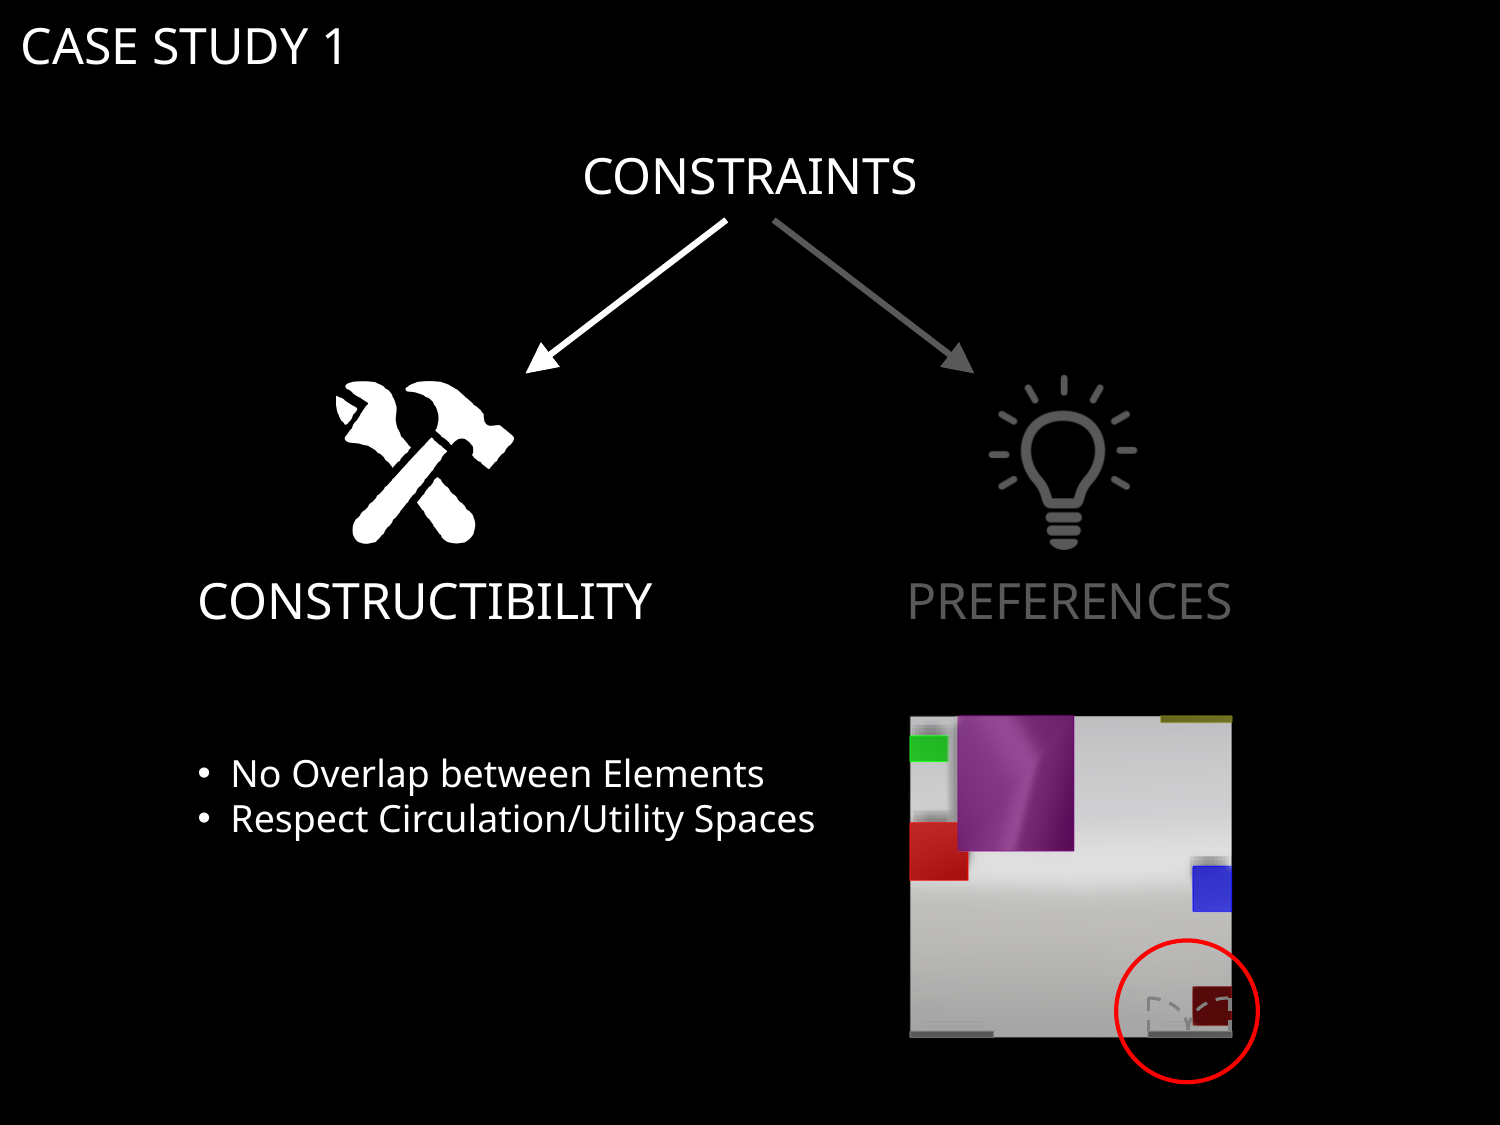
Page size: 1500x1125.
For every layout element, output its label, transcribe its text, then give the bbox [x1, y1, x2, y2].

text_box PREFERENCES [891, 562, 1500, 728]
picture [336, 373, 514, 551]
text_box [525, 219, 727, 374]
picture [761, 703, 1353, 1047]
text_box CASE STUDY 1 [5, 7, 1500, 82]
text_box CONSTRAINTS [419, 137, 1081, 212]
text_box CONSTRUCTIBILITY No Overlap between Elements Respect Circulation/Utility Spaces [183, 562, 845, 848]
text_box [1108, 997, 1269, 1064]
picture [962, 361, 1164, 563]
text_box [773, 219, 975, 374]
text_box [1145, 1071, 1229, 1085]
